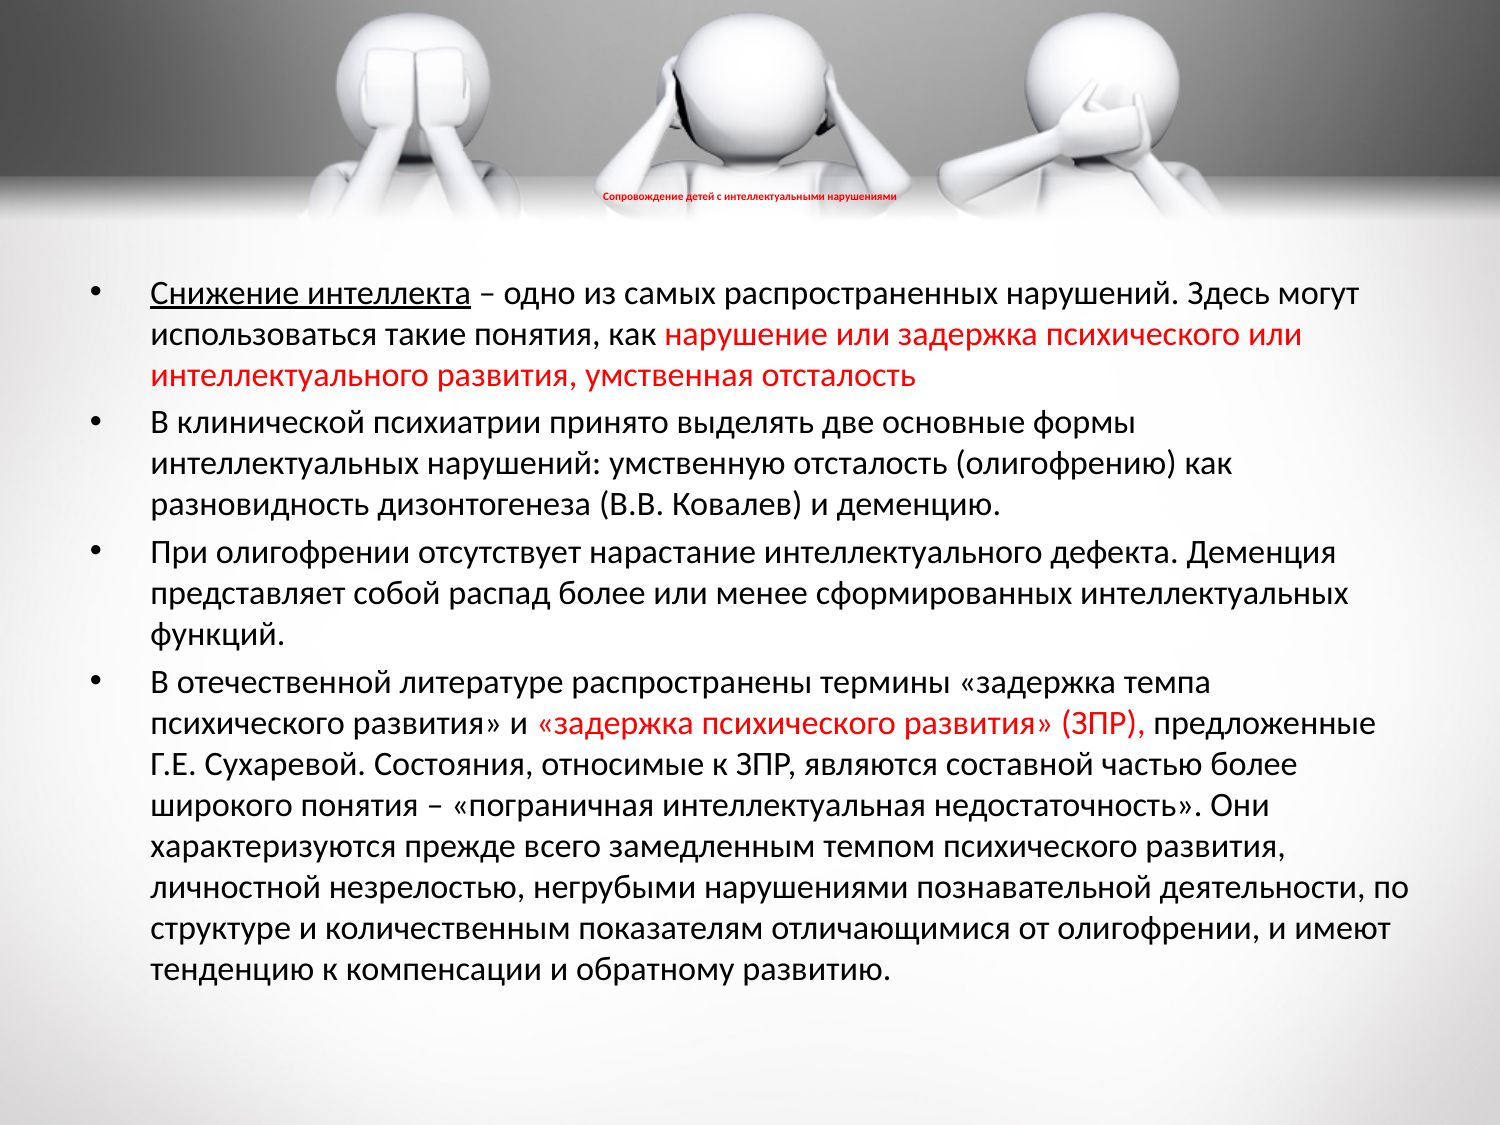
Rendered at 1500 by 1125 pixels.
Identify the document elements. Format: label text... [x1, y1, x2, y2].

picture [0, 0, 1500, 1125]
text_box Сопровождение детей с интеллектуальными нарушениями [75, 162, 1425, 233]
text_box Снижение интеллекта – одно из самых распространенных нарушений. Здесь могут использоваться такие понятия, как нарушение или задержка психического или интеллектуального развития, умственная отсталость В клинической психиатрии принято выделять две основные формы интеллектуальных нарушений: умственную отсталость (олигофрению) как разновидность дизонтогенеза (В.В. Ковалев) и деменцию. При олигофрении отсутствует нарастание интеллектуального дефекта. Деменция представляет собой распад более или менее сформированных интеллектуальных функций. В отечественной литературе распространены термины «задержка темпа психического развития» и «задержка психического развития» (ЗПР), предложенные Г.Е. Сухаревой. Состояния, относимые к ЗПР, являются составной частью более широкого понятия – «пограничная интеллектуальная недостаточность». Они характеризуются прежде всего замедленным темпом психического развития, личностной незрелостью, негрубыми нарушениями познавательной деятельности, по структуре и количественным показателям отличающимися от олигофрении, и имеют тенденцию к компенсации и обратному развитию. [75, 262, 1425, 1005]
